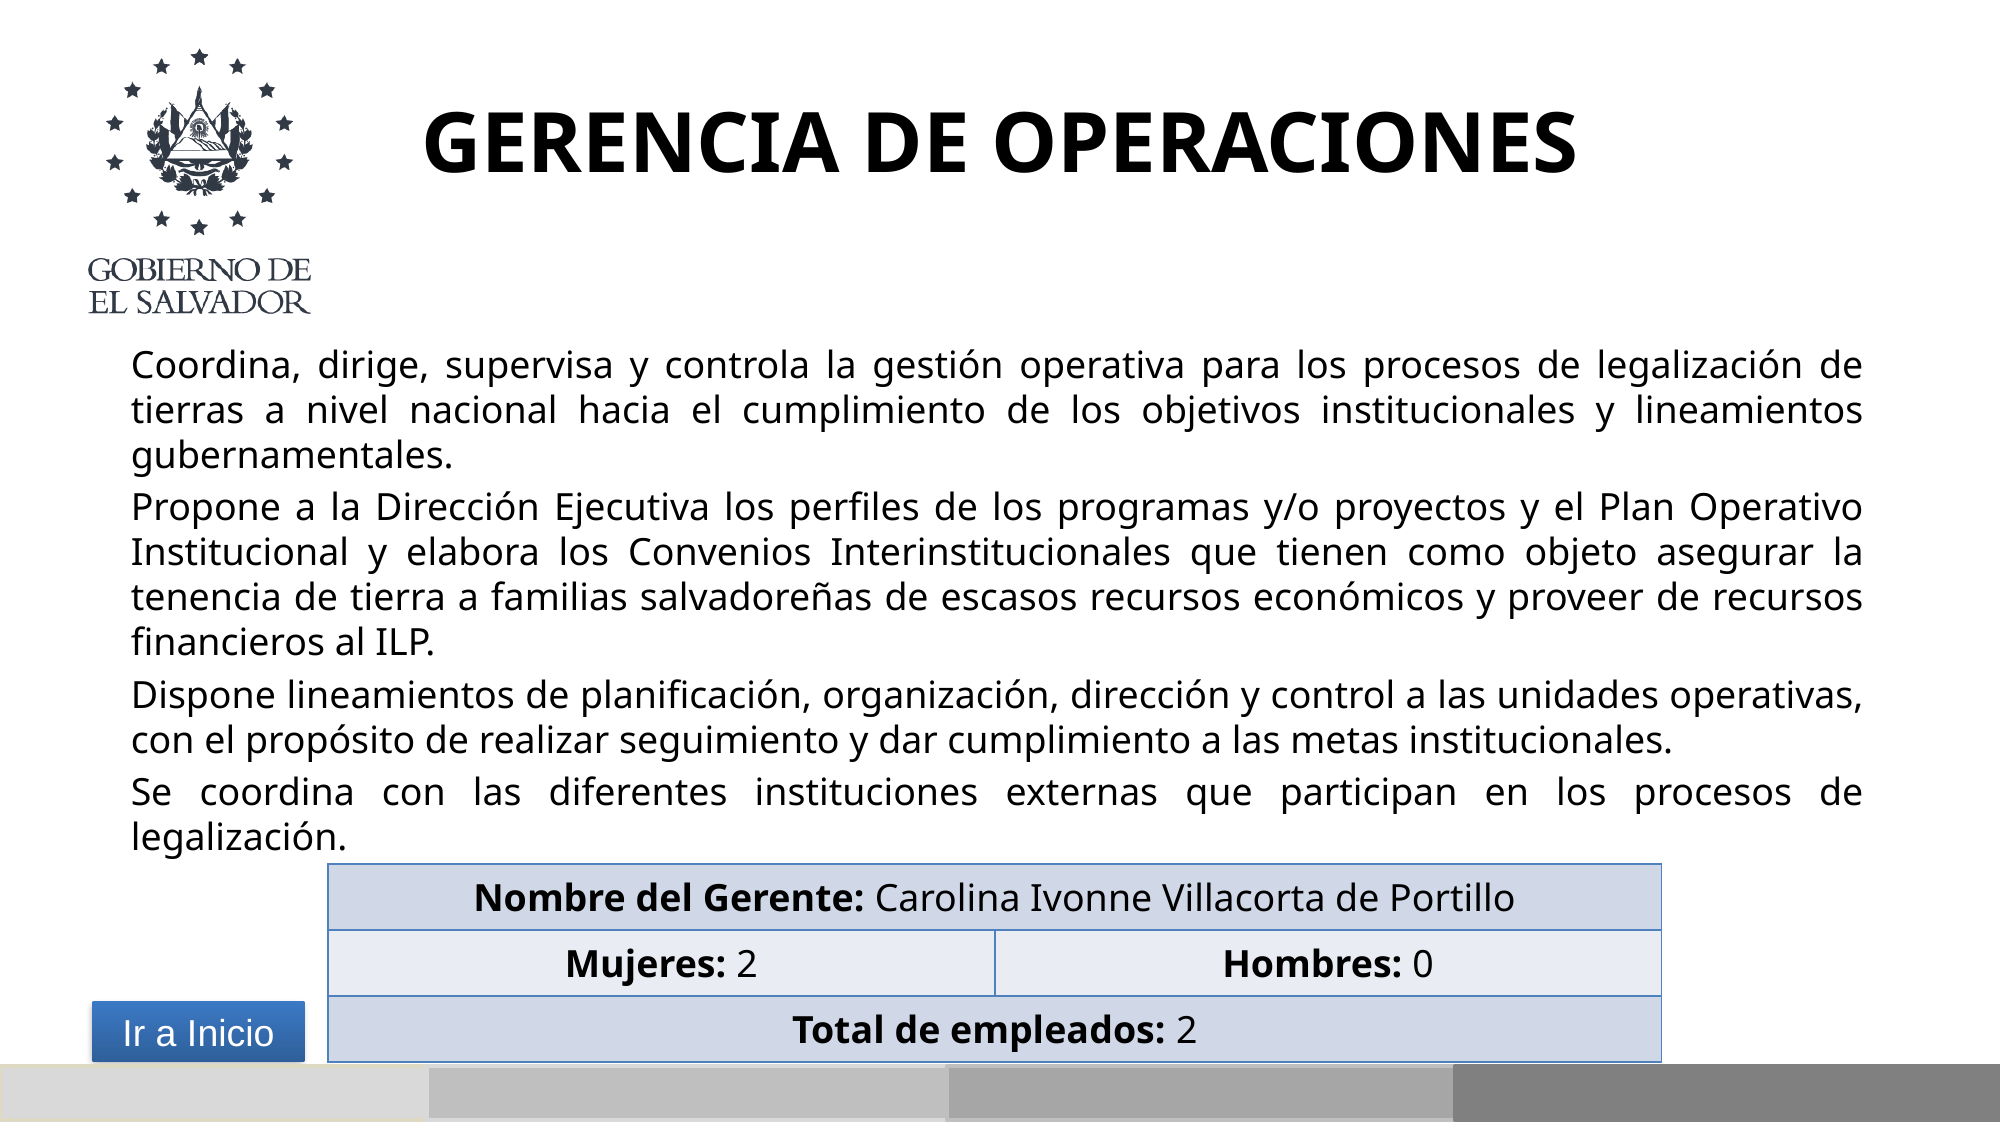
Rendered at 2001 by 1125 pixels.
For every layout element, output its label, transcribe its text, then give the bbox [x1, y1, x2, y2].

table_header Nombre del Gerente: Carolina Ivonne Villacorta de Portillo [329, 865, 1661, 929]
title GERENCIA DE OPERACIONES [342, 45, 1900, 233]
list Coordina, dirige, supervisa y controla la gestión operativa para los procesos de legalización de tierras a nivel nacional hacia el cumplimiento de los objetivos institucionales y lineamientos gubernamentales. Propone a la Dirección Ejecutiva los perfiles de los programas y/o proyectos y el Plan Operativo Institucional y elabora los Convenios Interinstitucionales que tienen como objeto asegurar la tenencia de tierra a familias salvadoreñas de escasos recursos económicos y proveer de recursos financieros al ILP. Dispone lineamientos de planificación, organización, dirección y control a las unidades operativas, con el propósito de realizar seguimiento y dar cumplimiento a las metas institucionales. Se coordina con las diferentes instituciones externas que participan en los procesos de legalización. [108, 333, 1881, 1043]
text_box Ir a Inicio [92, 1001, 305, 1062]
table_cell Mujeres: 2 [329, 931, 994, 995]
table_cell Total de empleados: 2 [329, 997, 1661, 1061]
picture [73, 22, 339, 334]
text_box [0, 1065, 2000, 1121]
table_cell Hombres: 0 [996, 931, 1661, 995]
